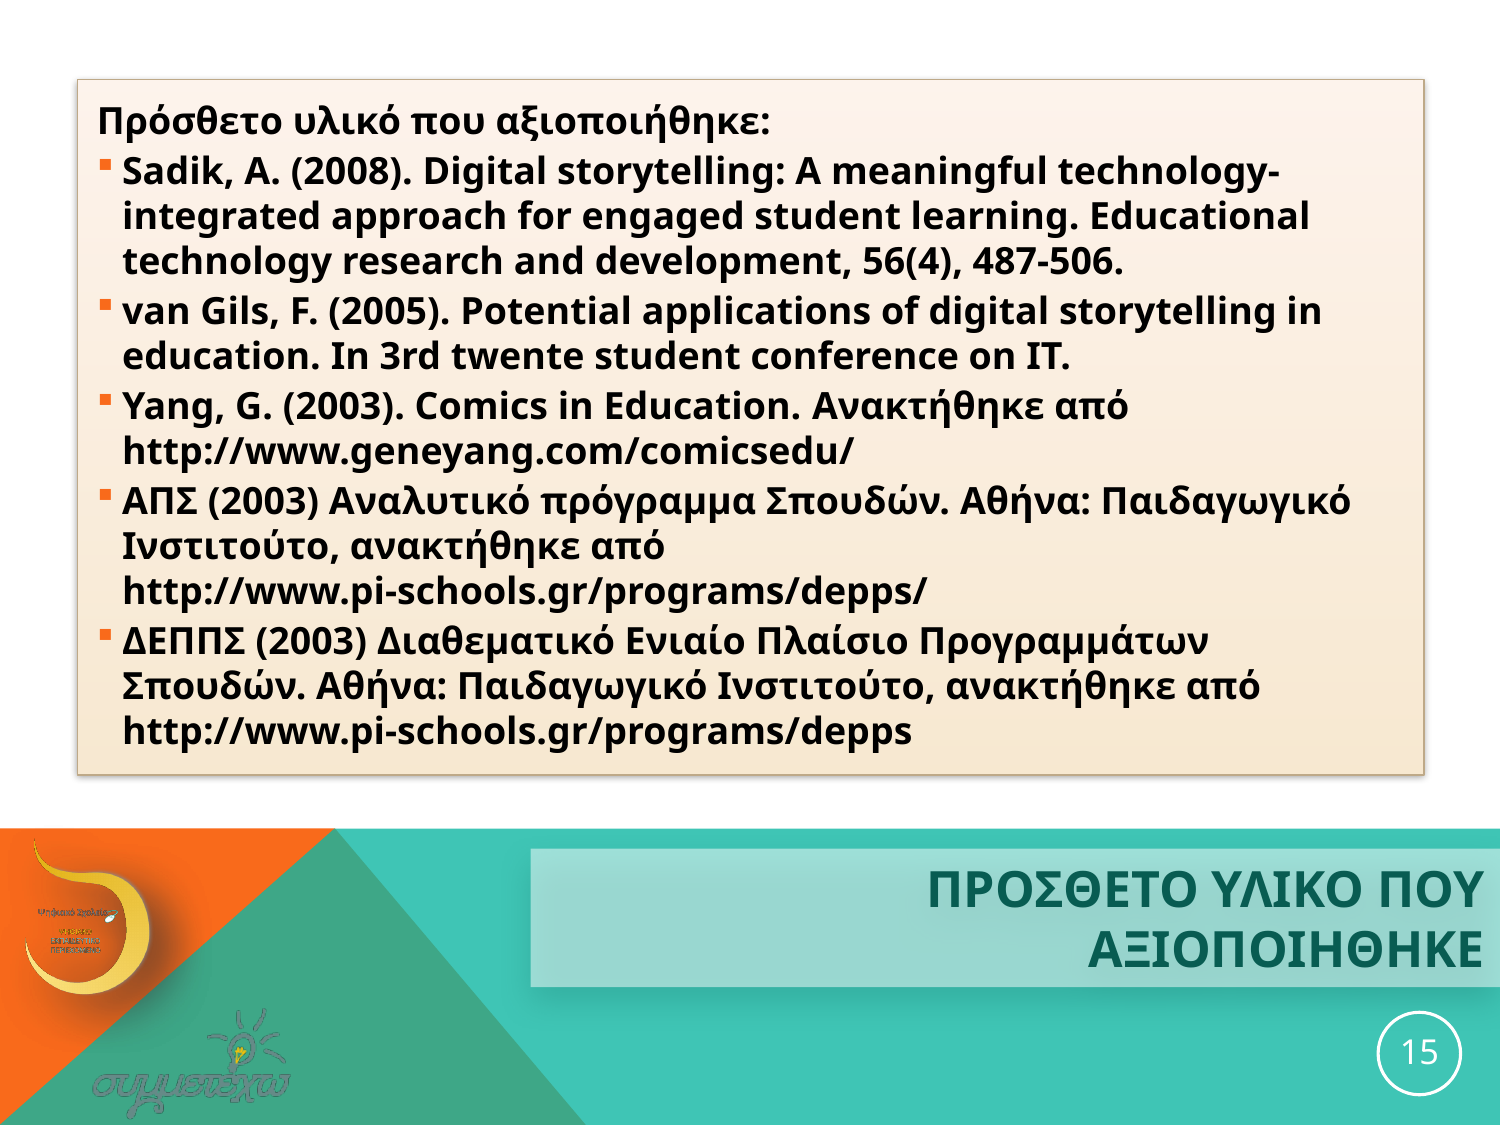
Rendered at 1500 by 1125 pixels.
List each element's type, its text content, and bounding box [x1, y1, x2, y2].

picture [18, 831, 155, 1006]
slide_number 15 [1376, 1010, 1463, 1097]
list Πρόσθετο υλικό που αξιοποιήθηκε: Sadik, A. (2008). Digital storytelling: A meaningful technology-integrated approach for engaged student learning. Educational technology research and development, 56(4), 487-506. van Gils, F. (2005). Potential applications of digital storytelling in education. In 3rd twente student conference on IT. Yang, G. (2003). Comics in Education. Ανακτήθηκε από http://www.geneyang.com/comicsedu/ ΑΠΣ (2003) Αναλυτικό πρόγραμμα Σπουδών. Αθήνα: Παιδαγωγικό Ινστιτούτο, ανακτήθηκε από http://www.pi-schools.gr/programs/depps/ ΔΕΠΠΣ (2003) Διαθεματικό Ενιαίο Πλαίσιο Προγραμμάτων Σπουδών. Αθήνα: Παιδαγωγικό Ινστιτούτο, ανακτήθηκε από http://www.pi-schools.gr/programs/depps [81, 89, 1399, 767]
title ΠΡΟΣΘΕΤΟ ΥΛΙΚΟ ΠΟΥ ΑΞΙΟΠΟΙΗΘΗΚΕ [530, 848, 1500, 988]
picture [79, 1007, 305, 1121]
